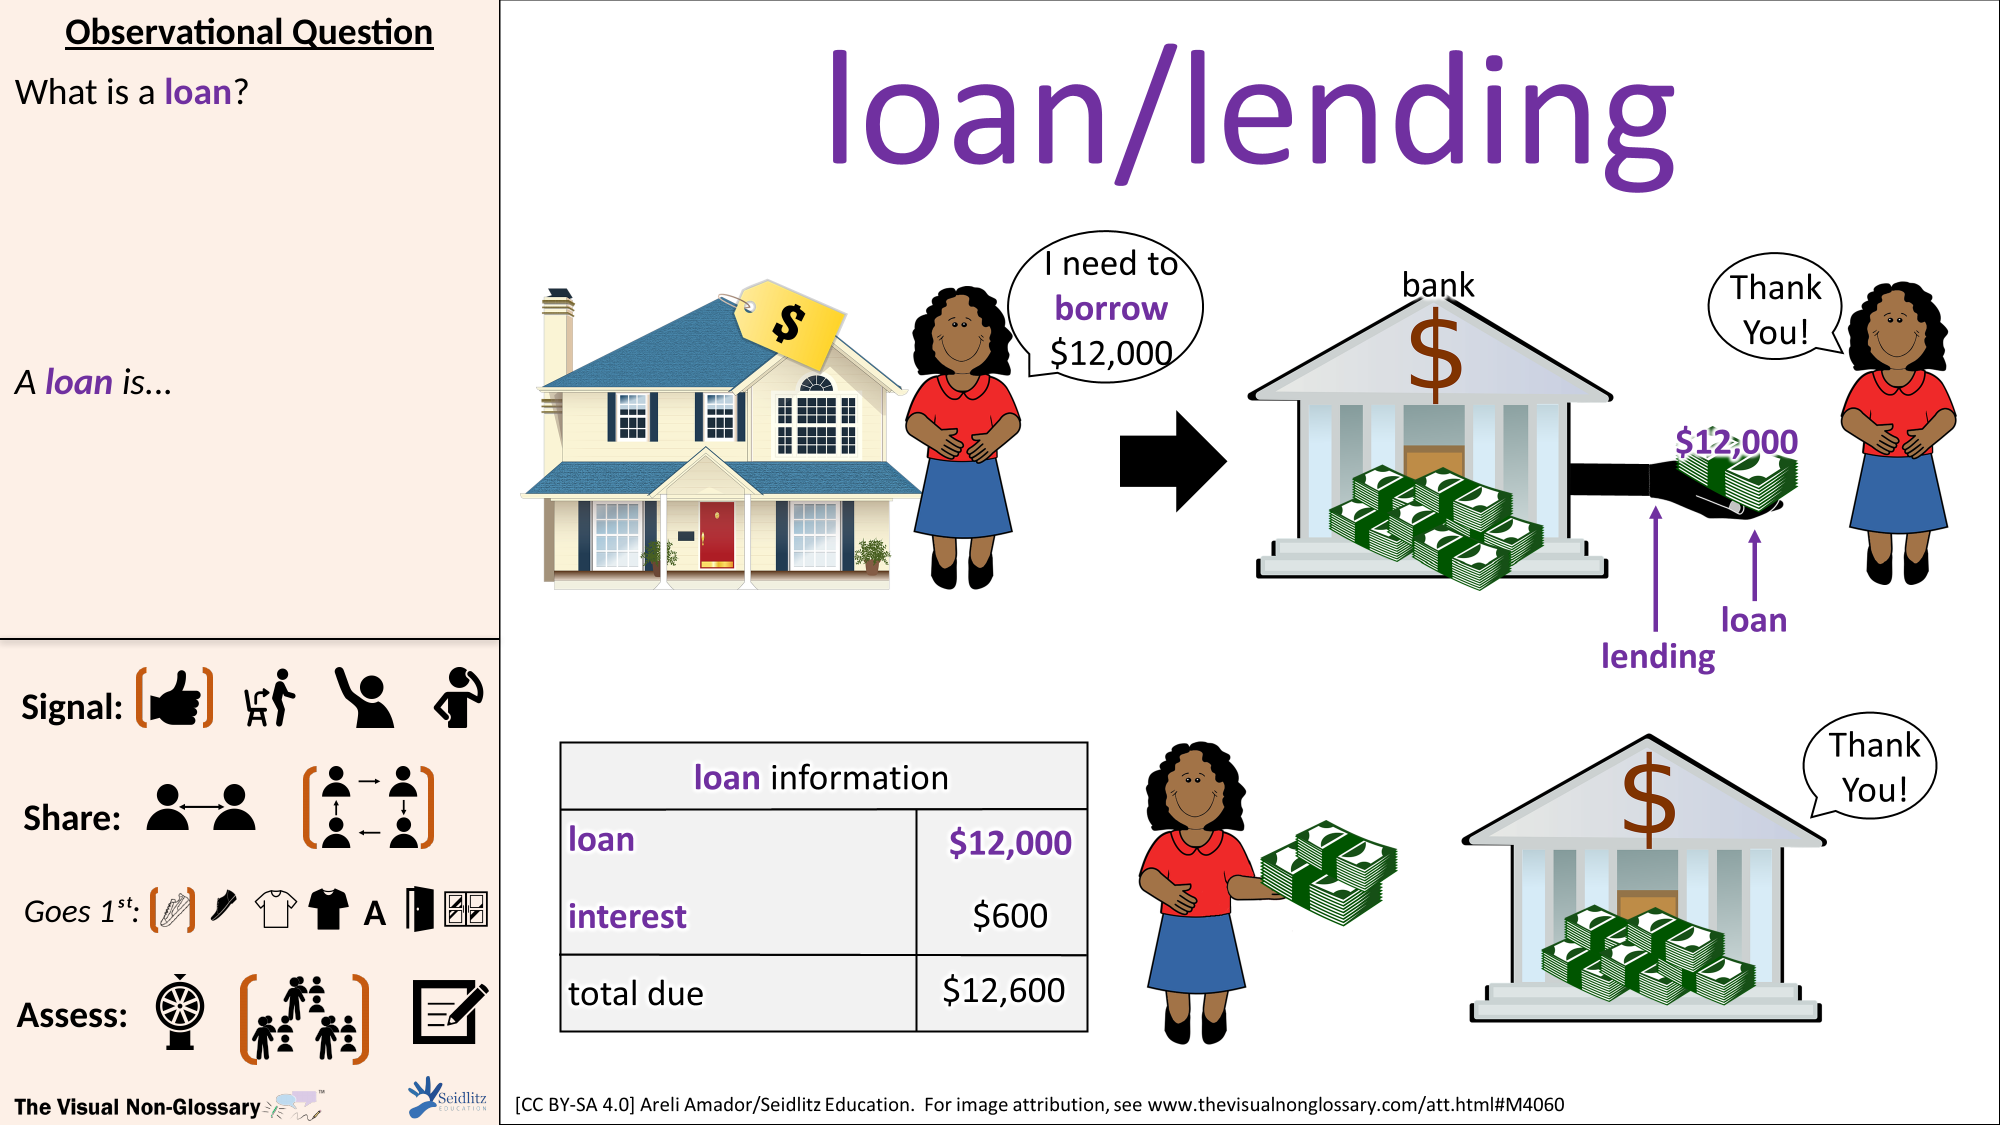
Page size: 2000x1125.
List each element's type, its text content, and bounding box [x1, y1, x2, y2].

text_box Goes 1ˢᵗ: [9, 881, 156, 937]
text_box A loan is... [0, 349, 494, 410]
text_box A [348, 880, 402, 941]
picture [136, 667, 214, 728]
picture [149, 886, 196, 934]
picture [145, 784, 257, 830]
picture [334, 667, 395, 728]
picture [239, 667, 301, 728]
text_box What is a loan? [0, 59, 494, 120]
picture [142, 974, 218, 1051]
picture [499, 0, 2000, 1125]
text_box Share: [8, 785, 137, 846]
picture [253, 886, 299, 932]
picture [239, 974, 370, 1066]
text_box Assess: [1, 982, 137, 1043]
picture [202, 886, 241, 925]
text_box Signal: [6, 674, 136, 735]
picture [413, 974, 490, 1051]
picture [403, 1073, 495, 1125]
picture [305, 886, 352, 932]
picture [302, 766, 434, 850]
picture [397, 886, 490, 932]
text_box Observational Question [50, 0, 449, 59]
picture [0, 1084, 328, 1125]
picture [428, 667, 490, 728]
